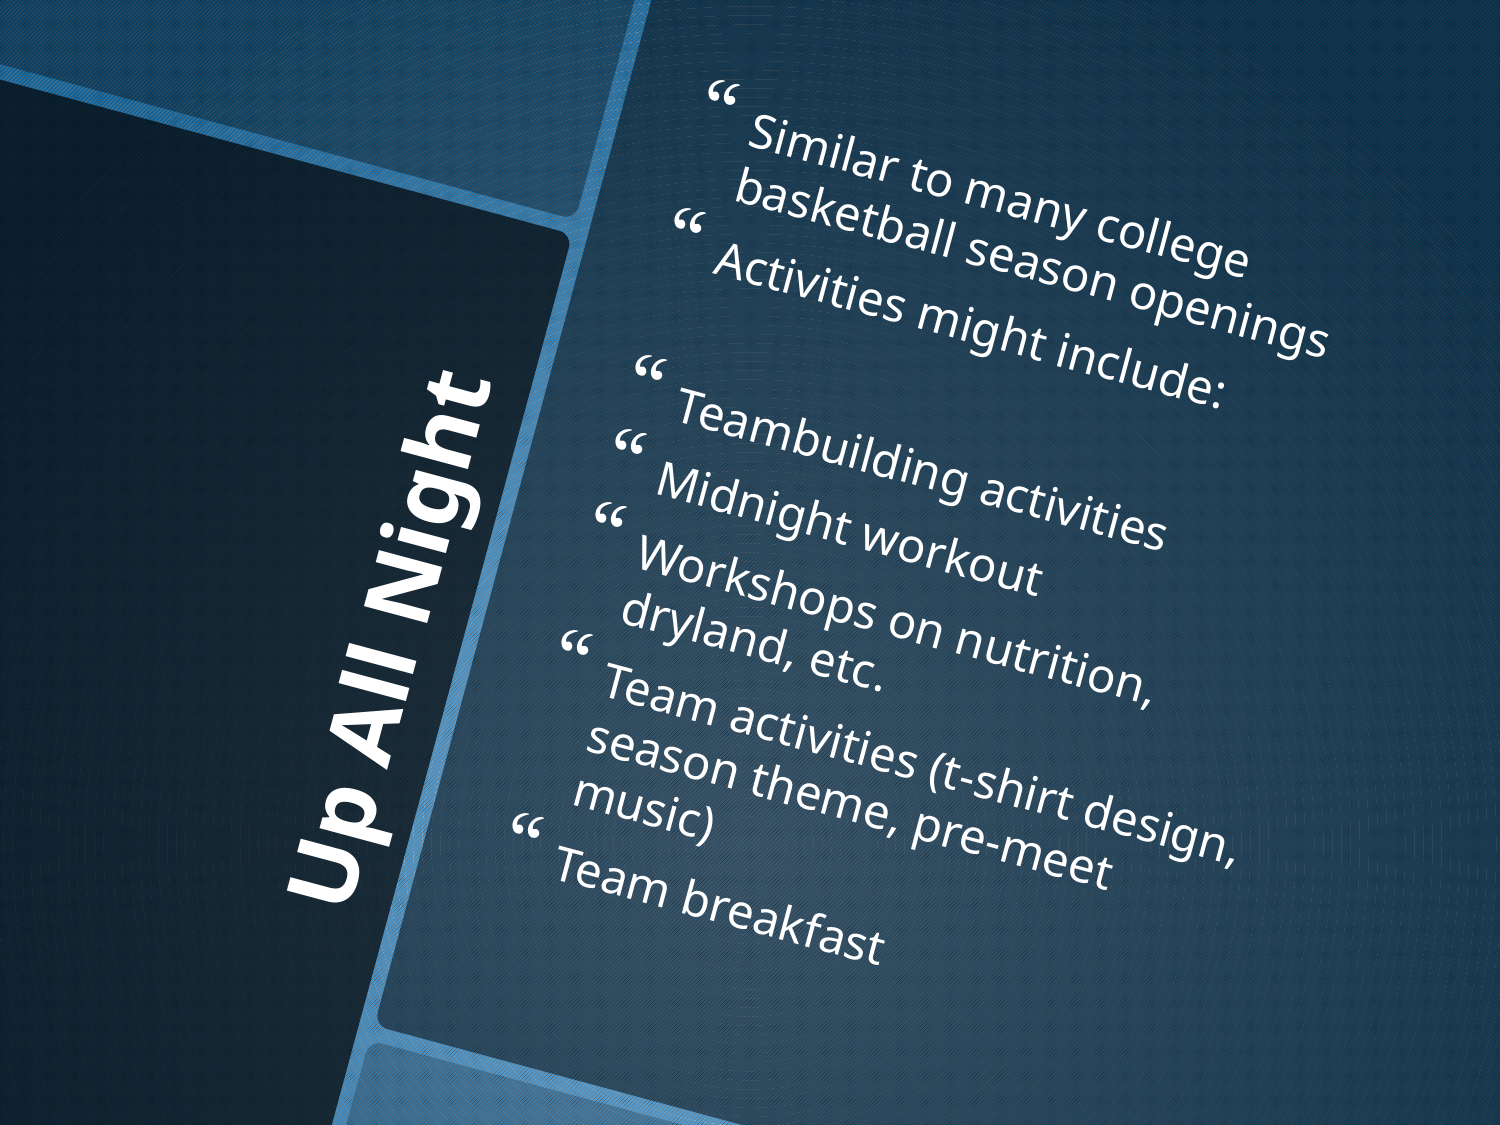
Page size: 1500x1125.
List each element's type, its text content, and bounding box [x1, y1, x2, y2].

list Similar to many college basketball season openings Activities might include: Teambuilding activities Midnight workout Workshops on nutrition, dryland, etc. Team activities (t-shirt design, season theme, pre-meet music) Team breakfast [475, 72, 1430, 1076]
title Up All Night [69, 181, 554, 1056]
